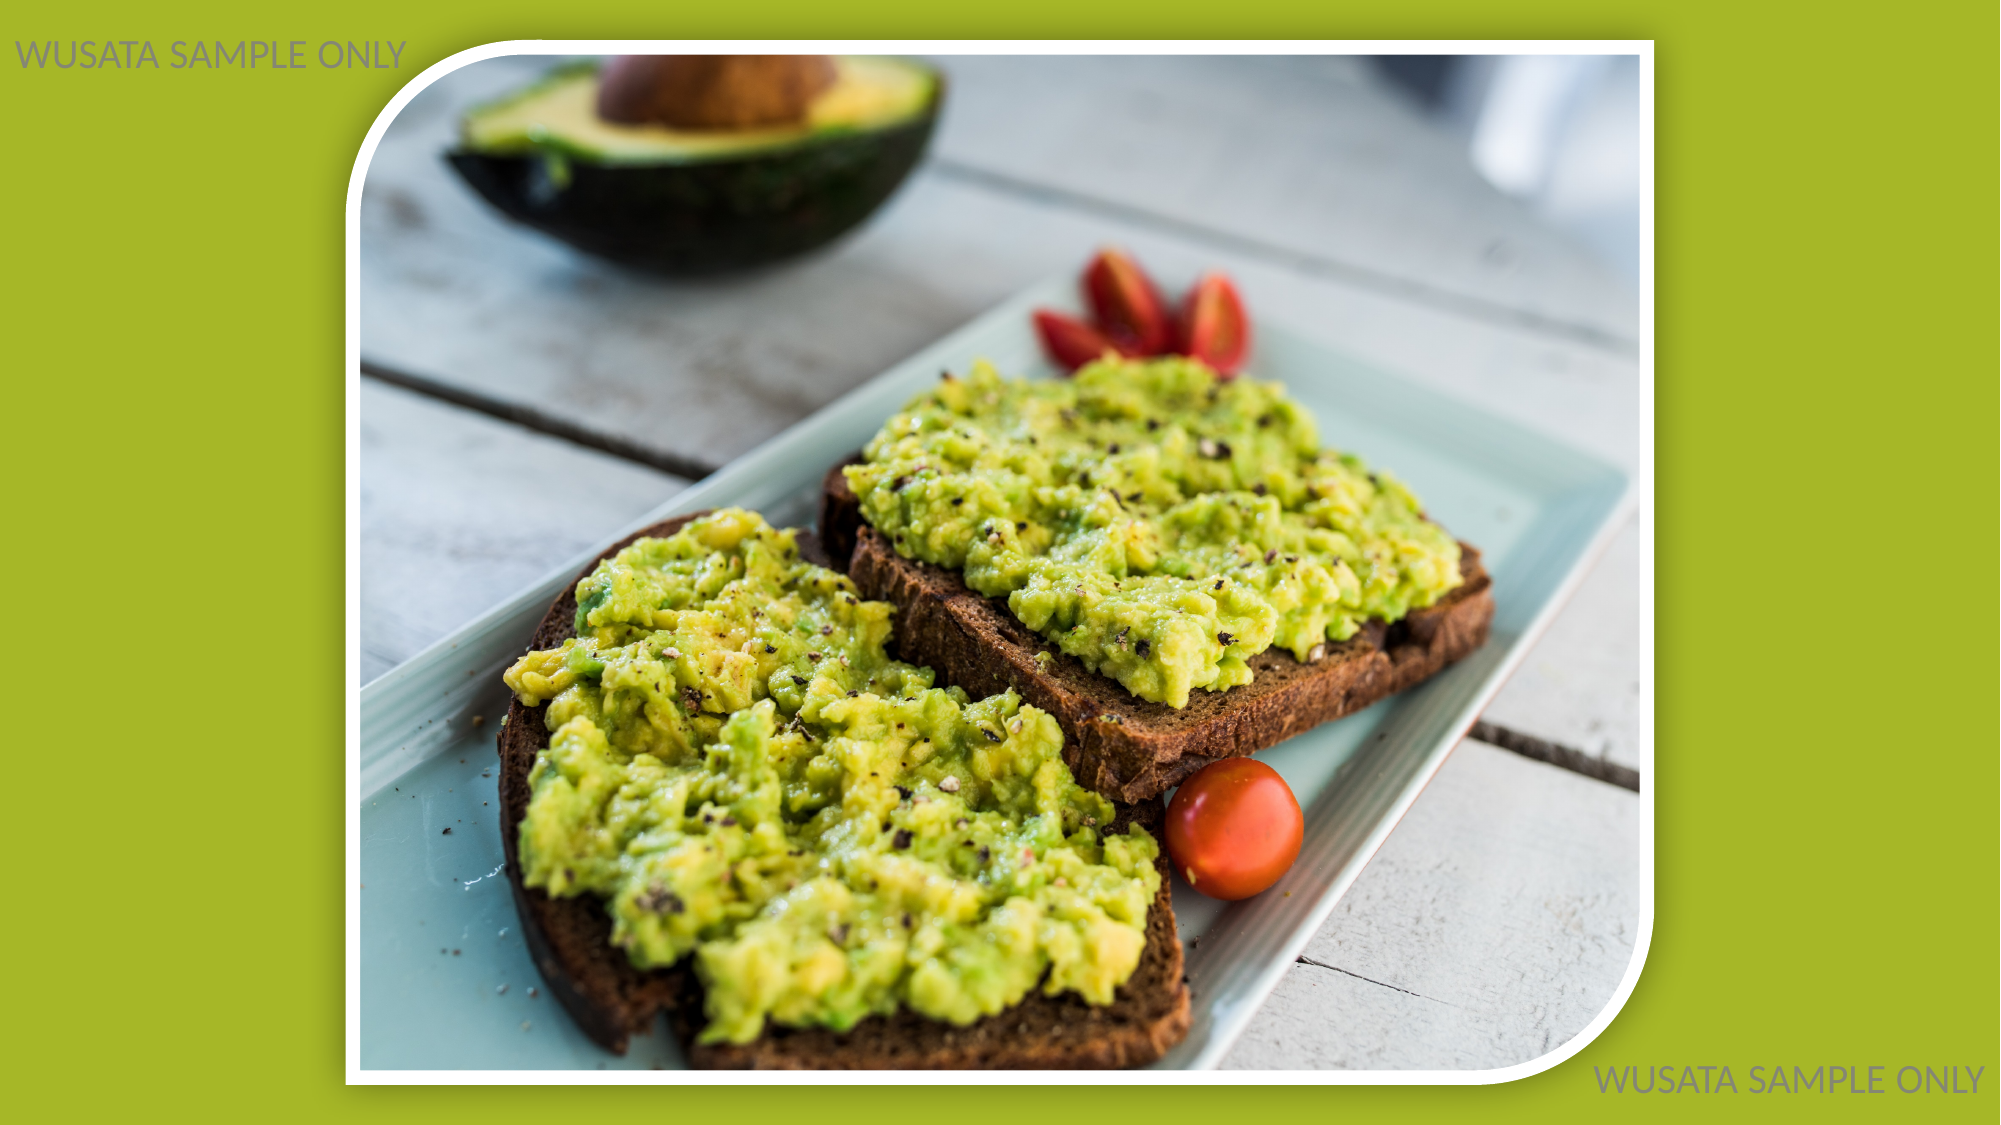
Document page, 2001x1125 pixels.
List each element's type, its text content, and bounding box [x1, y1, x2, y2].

picture [352, 46, 1648, 1078]
text_box WUSATA SAMPLE ONLY [1505, 1044, 2000, 1110]
text_box WUSATA SAMPLE ONLY [0, 19, 495, 84]
